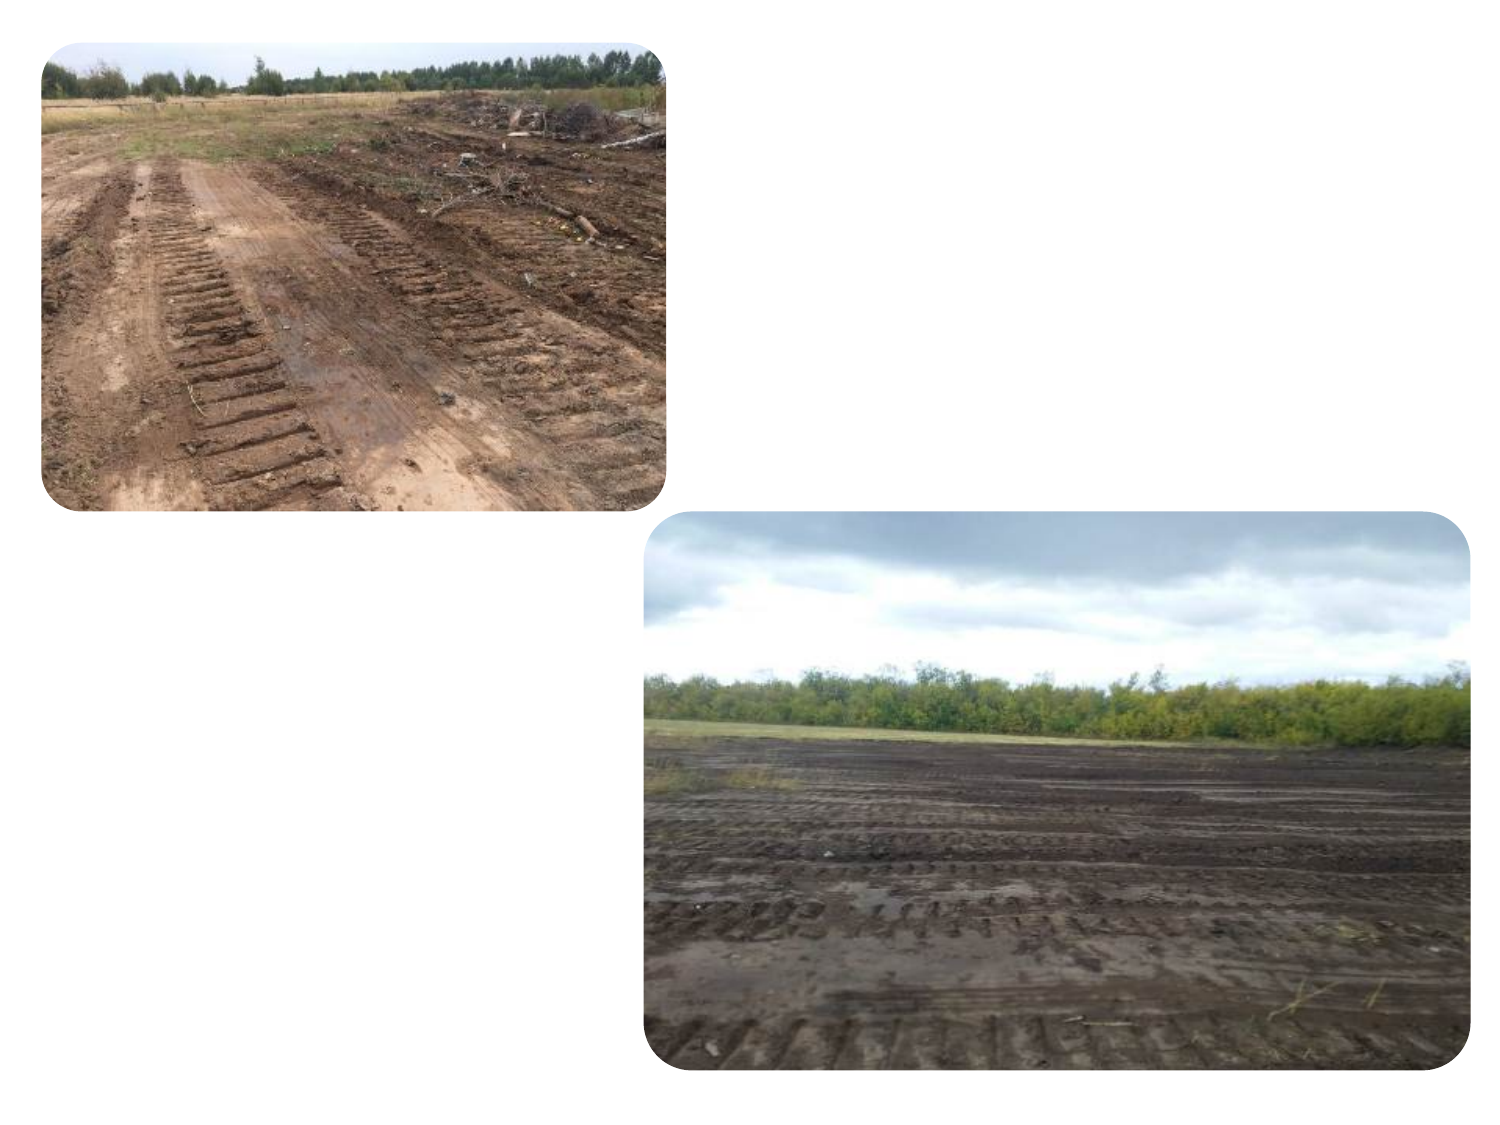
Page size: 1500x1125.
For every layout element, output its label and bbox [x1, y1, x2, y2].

picture [41, 42, 667, 512]
list [643, 511, 1471, 1071]
